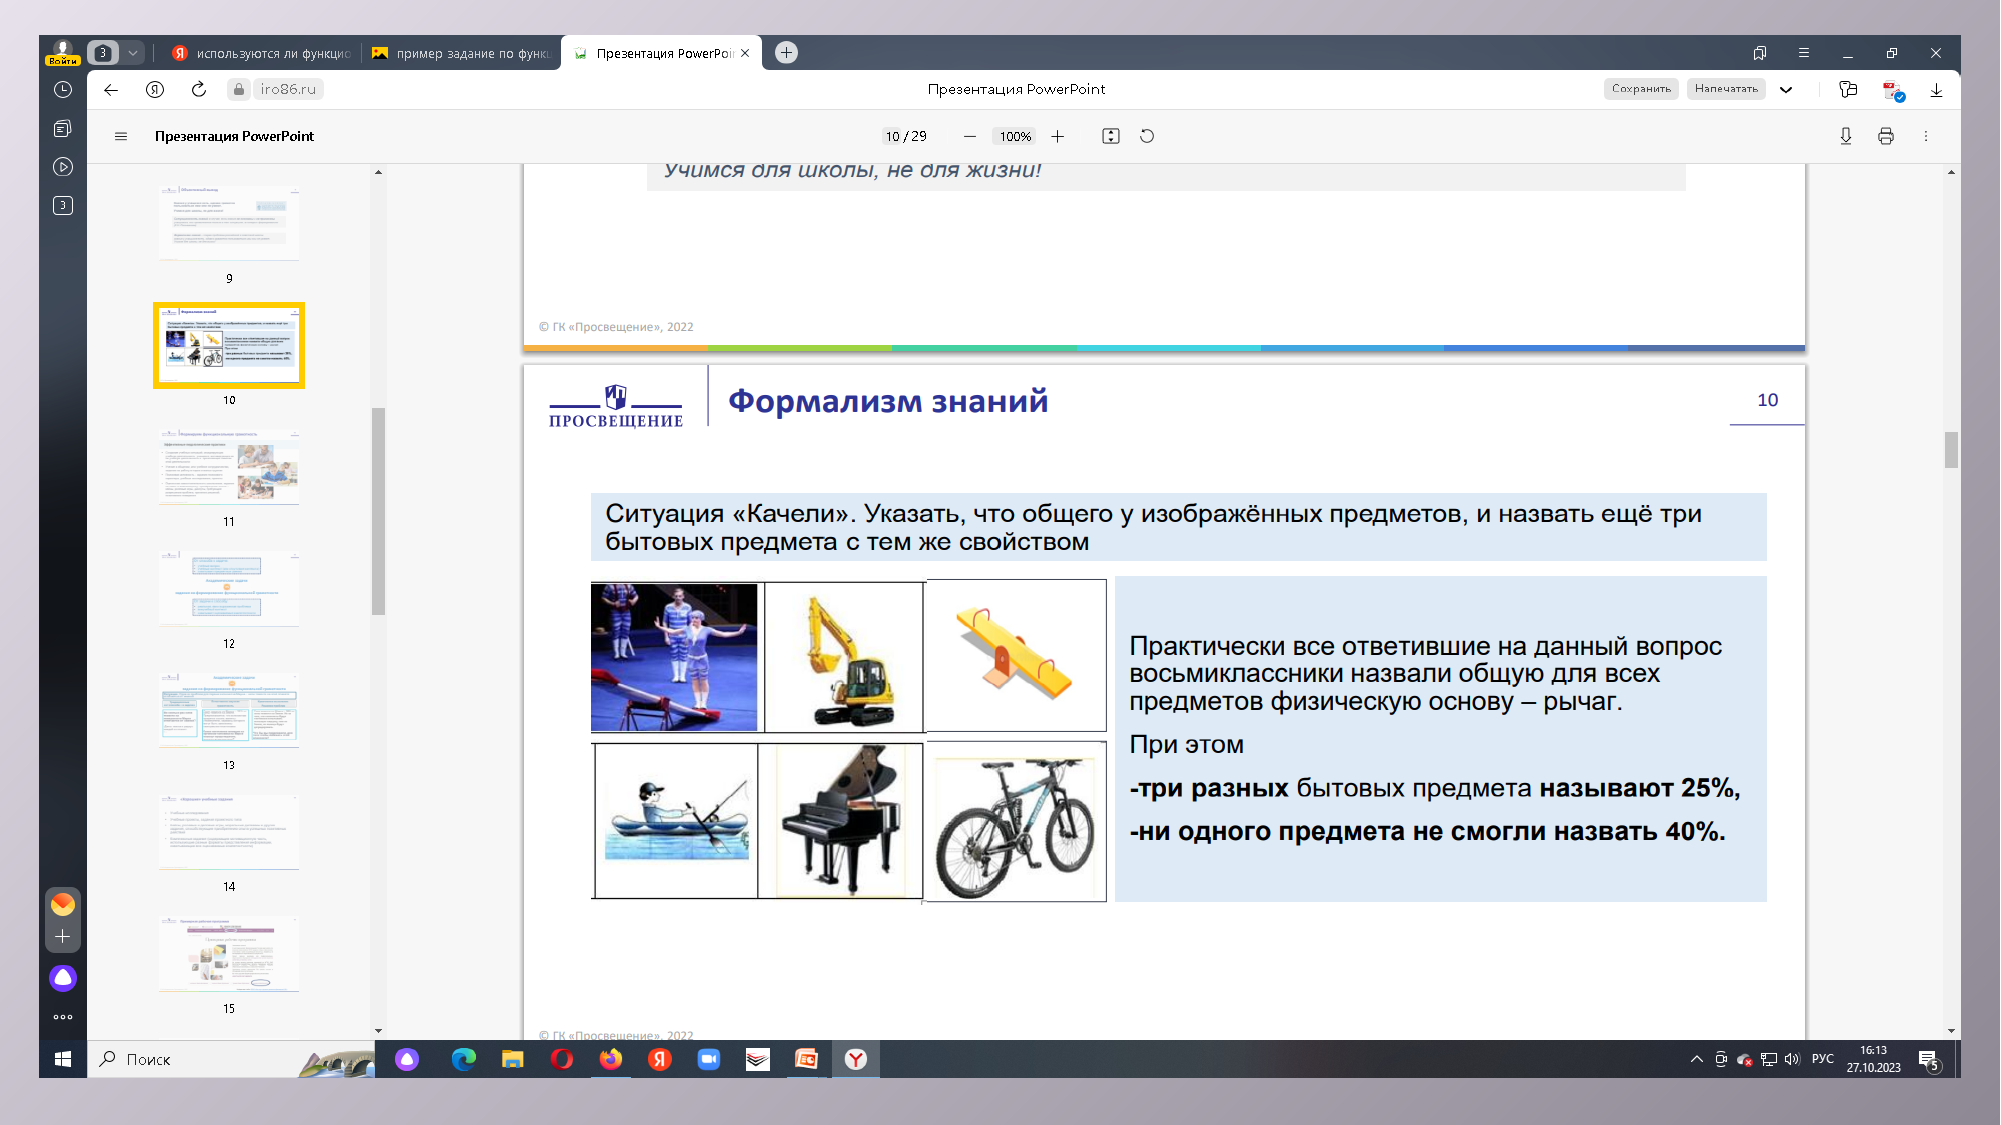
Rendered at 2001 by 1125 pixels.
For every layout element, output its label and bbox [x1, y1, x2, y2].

picture [38, 34, 1962, 1079]
